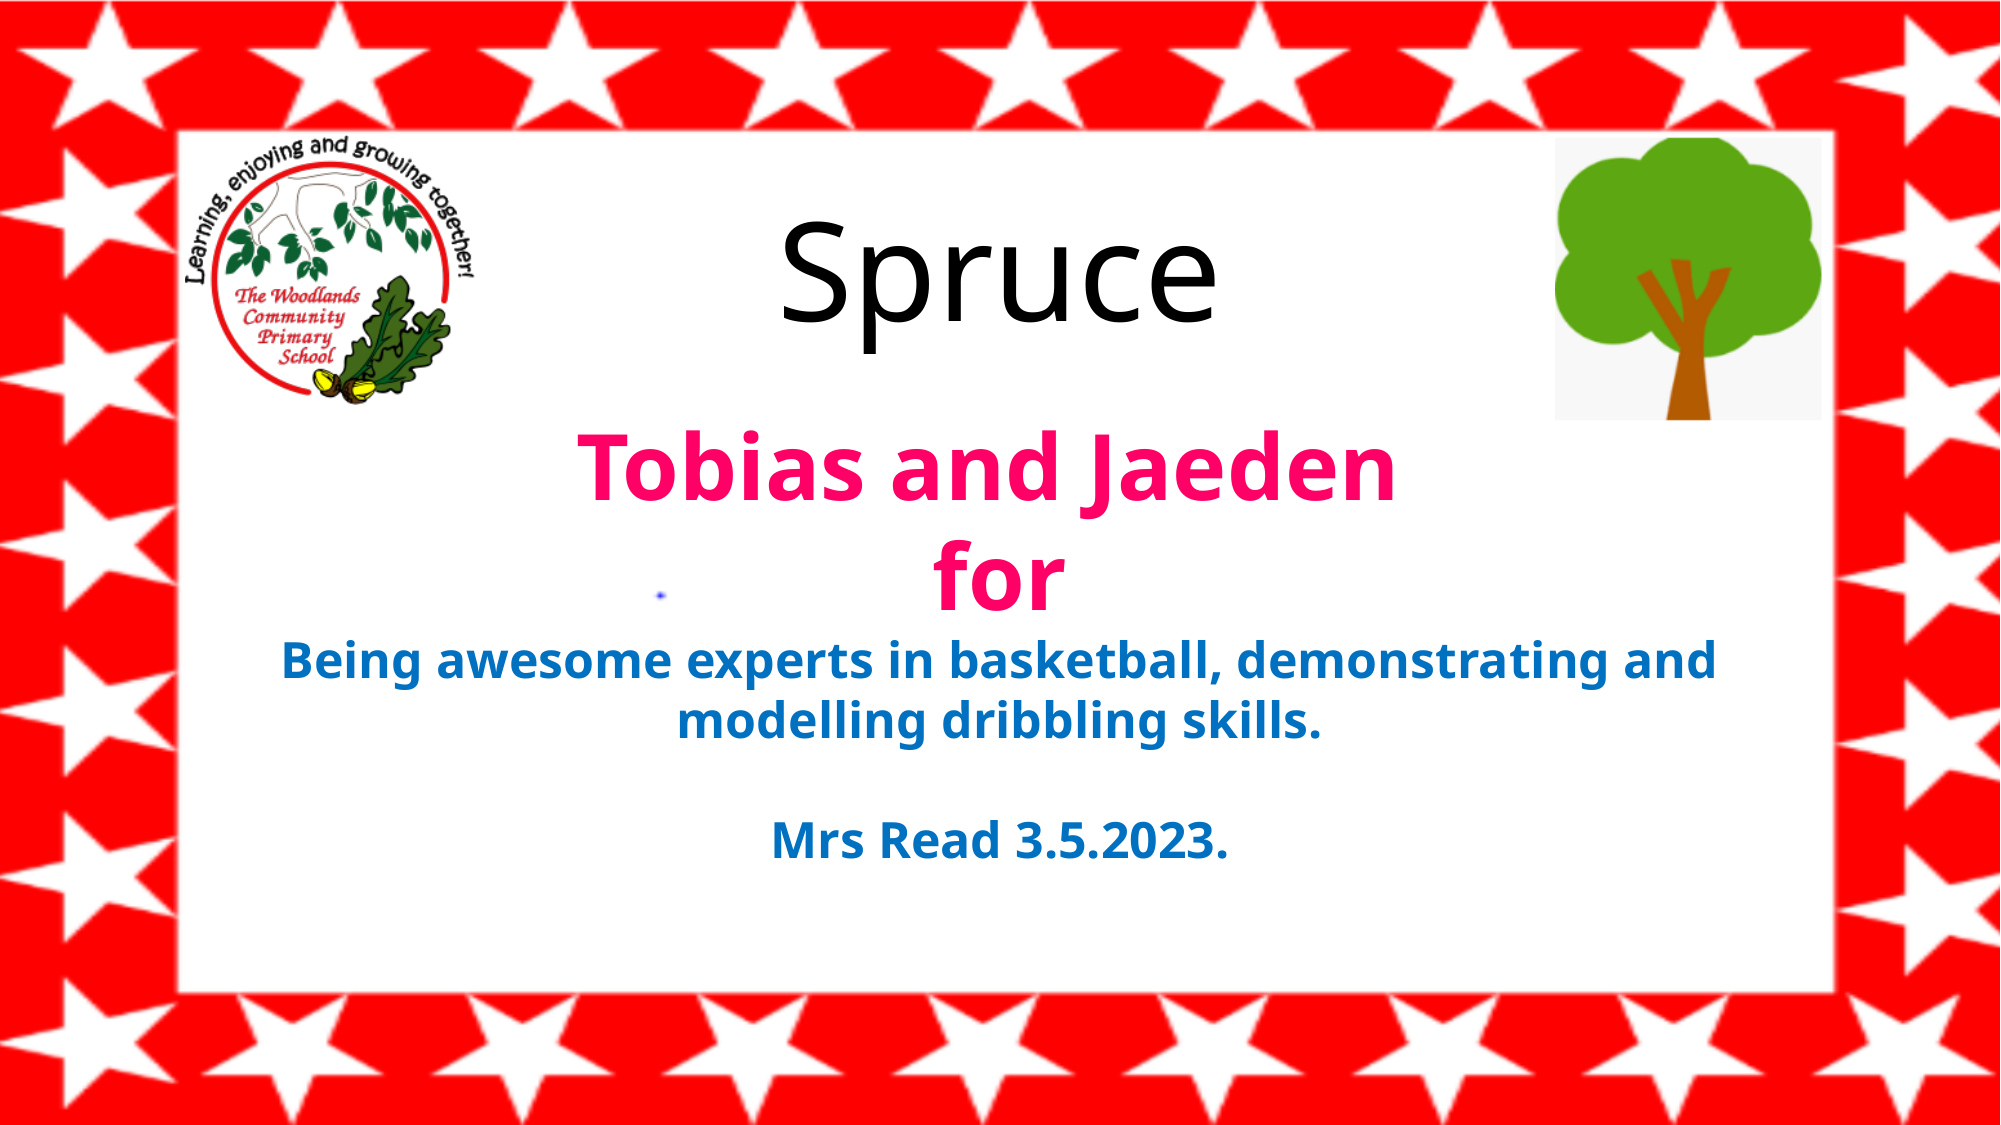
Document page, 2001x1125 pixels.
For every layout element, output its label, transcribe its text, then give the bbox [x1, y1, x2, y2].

text_box Spruce Tobias and Jaeden for Being awesome experts in basketball, demonstrating and modelling dribbling skills. Mrs Read 3.5.2023. [1563, 422, 1800, 936]
text_box Spruce Tobias and Jaeden for Being awesome experts in basketball, demonstrating and modelling dribbling skills. Mrs Read 3.5.2023. [200, 405, 437, 936]
picture [0, 0, 2000, 1125]
